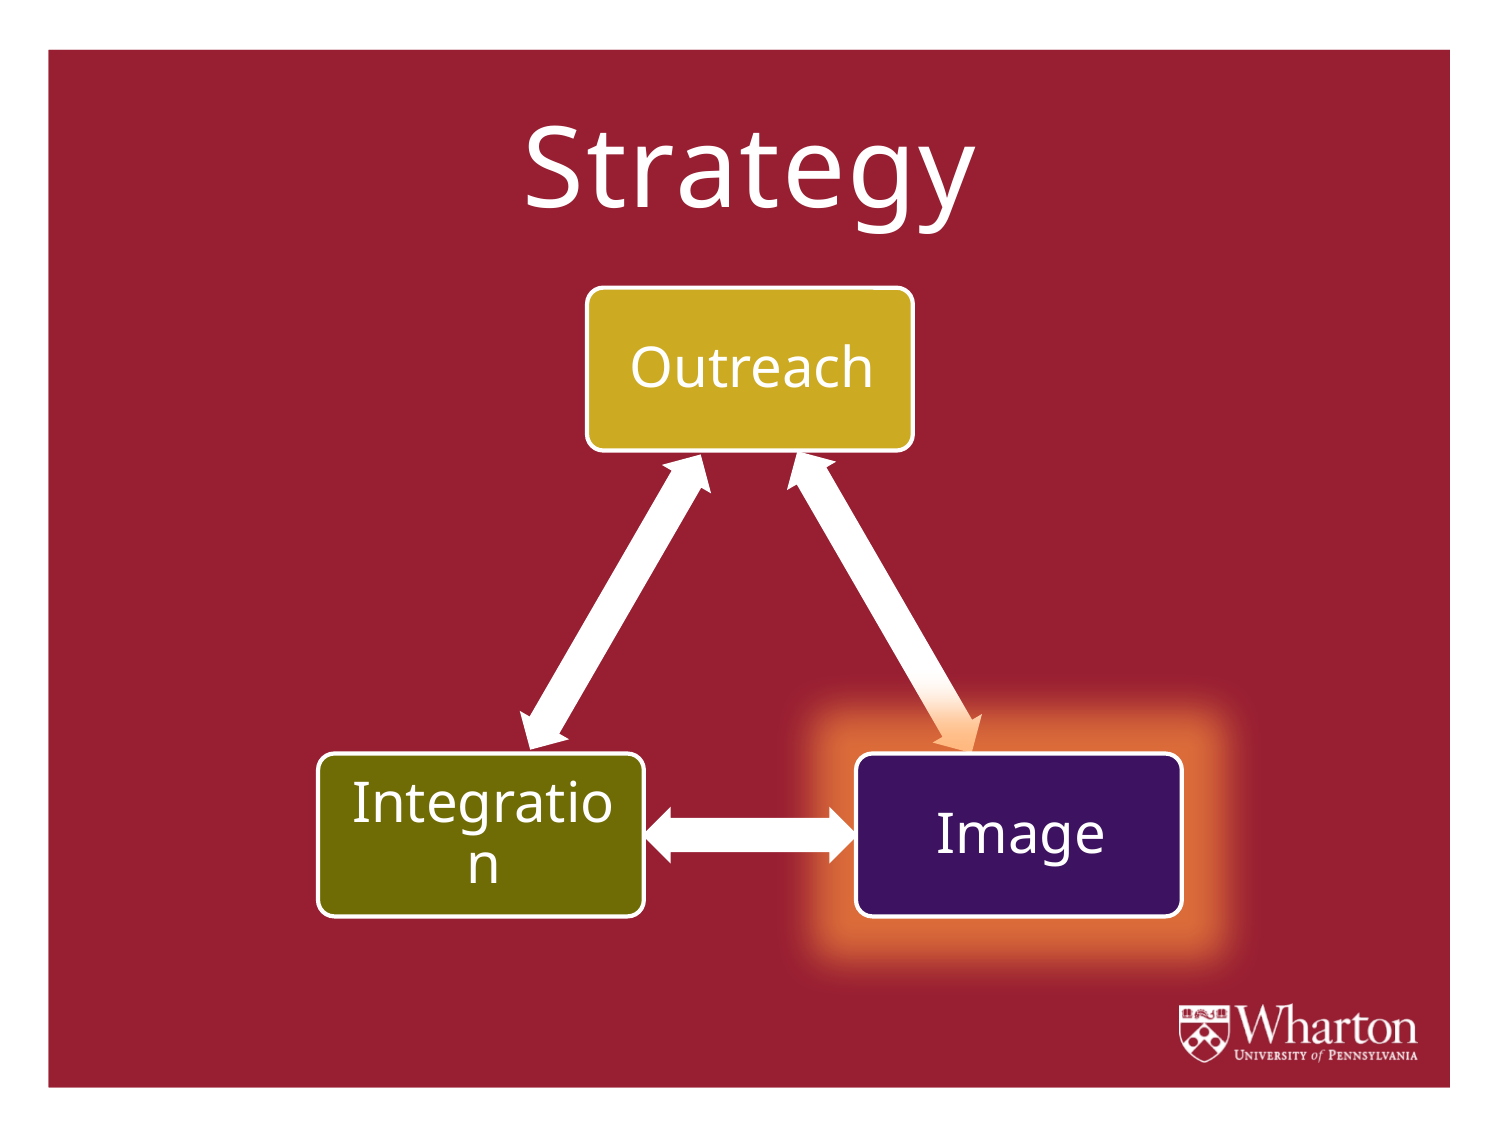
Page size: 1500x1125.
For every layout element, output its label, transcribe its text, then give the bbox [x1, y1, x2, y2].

picture [1179, 1003, 1418, 1063]
text_box Strategy [0, 87, 1500, 232]
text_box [230, 287, 1269, 917]
